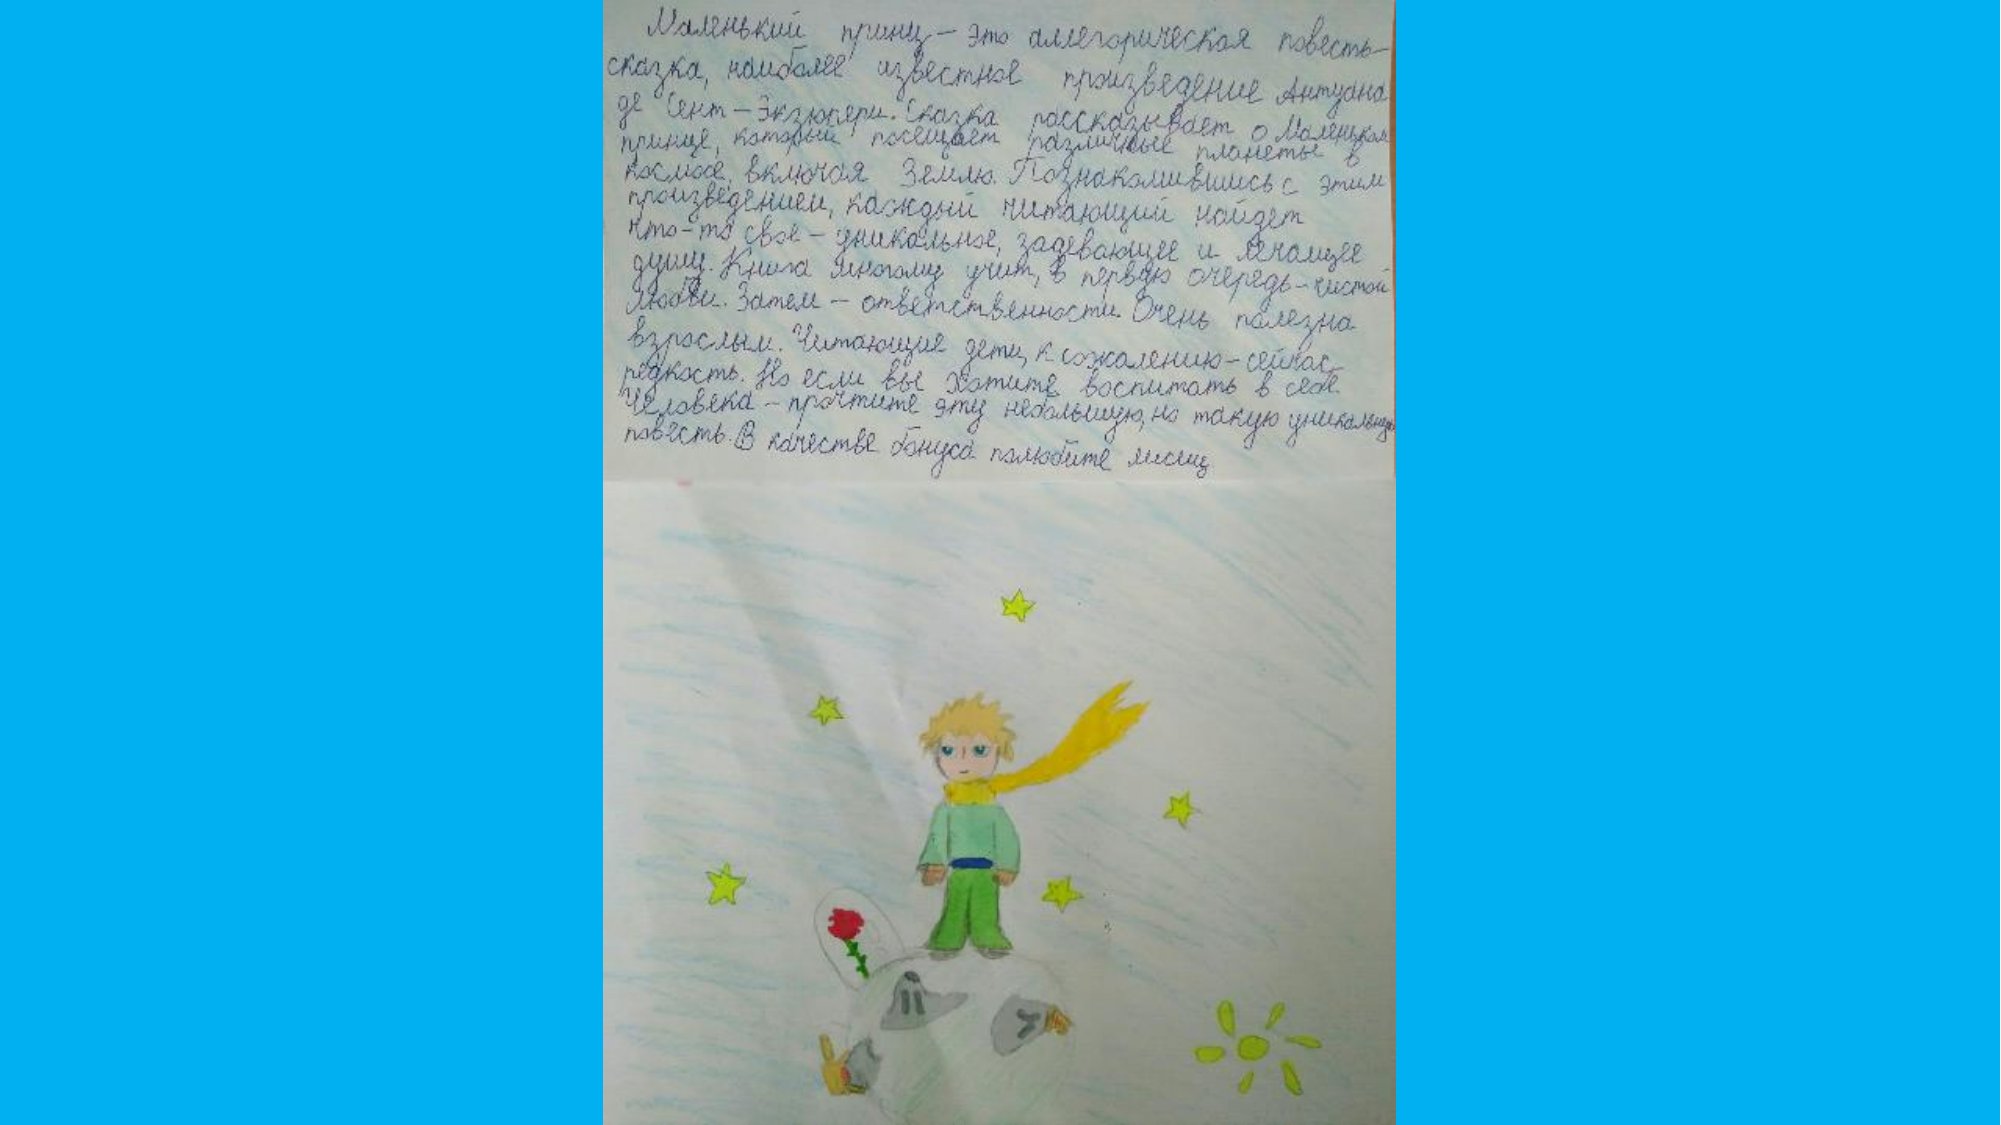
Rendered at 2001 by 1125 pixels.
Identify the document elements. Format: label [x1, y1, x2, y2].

picture [604, 0, 1395, 1125]
